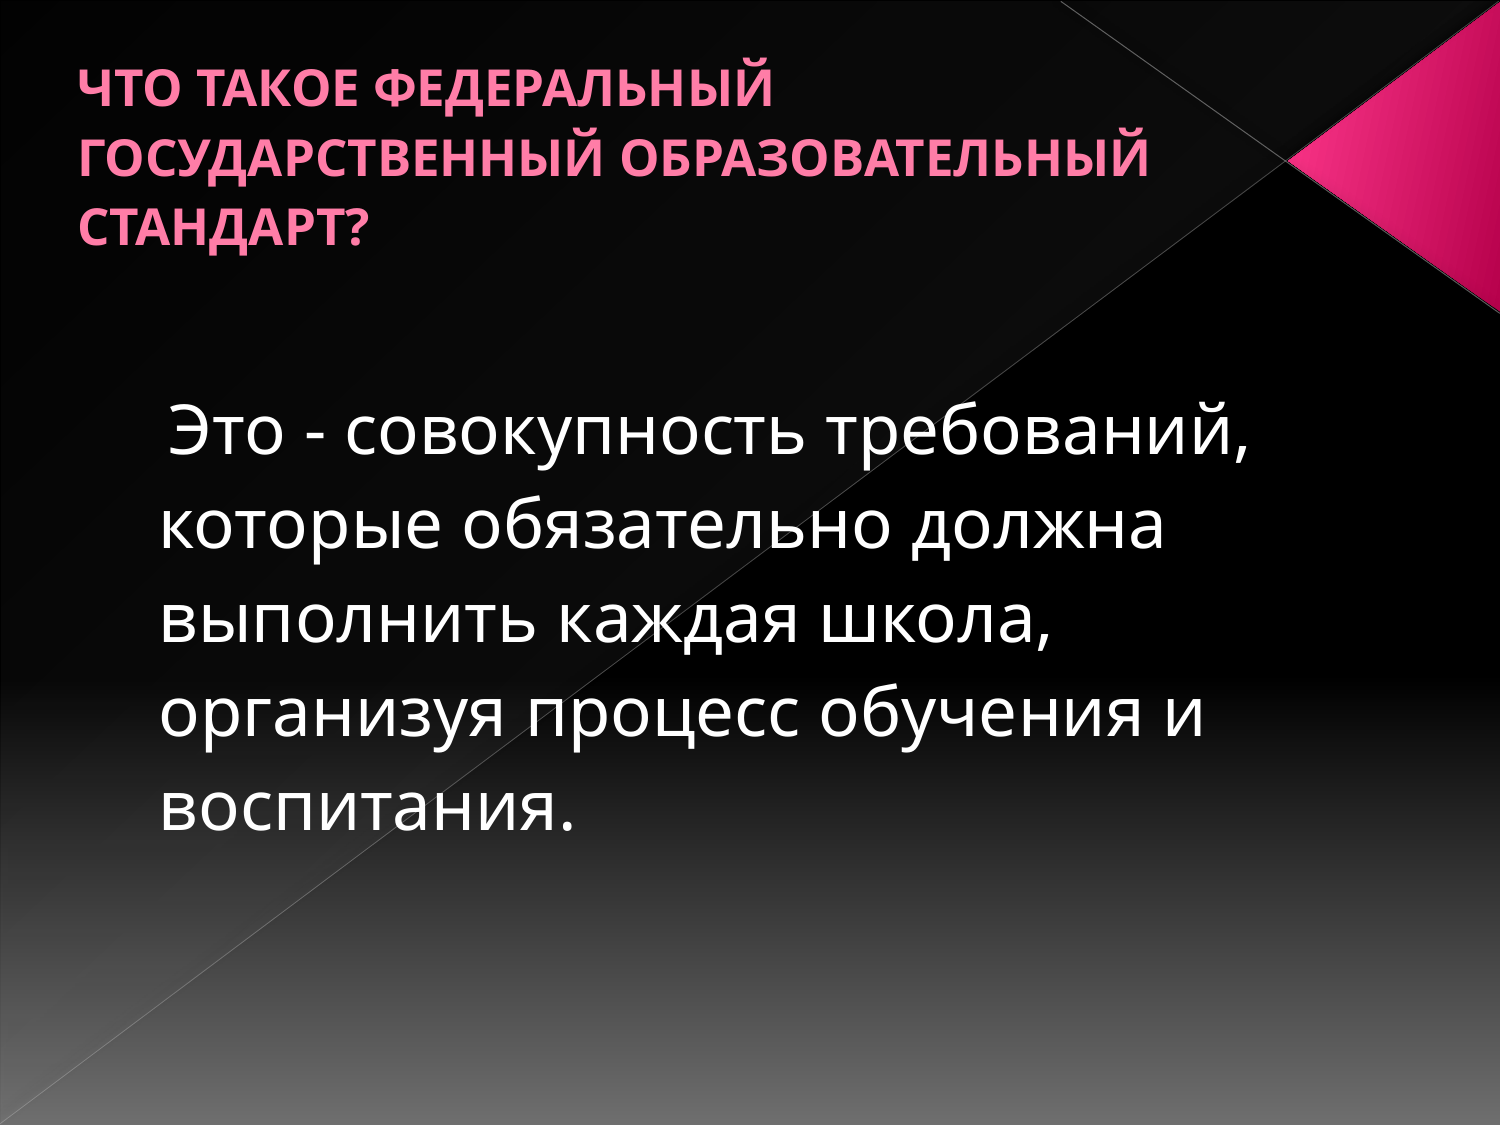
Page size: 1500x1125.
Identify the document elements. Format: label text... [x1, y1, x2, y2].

list Это - совокупность требований, которые обязательно должна выполнить каждая школа, организуя процесс обучения и воспитания. [135, 373, 1306, 917]
title ЧТО ТАКОЕ ФЕДЕРАЛЬНЫЙ ГОСУДАРСТВЕННЫЙ ОБРАЗОВАТЕЛЬНЫЙ СТАНДАРТ? [62, 44, 1250, 268]
